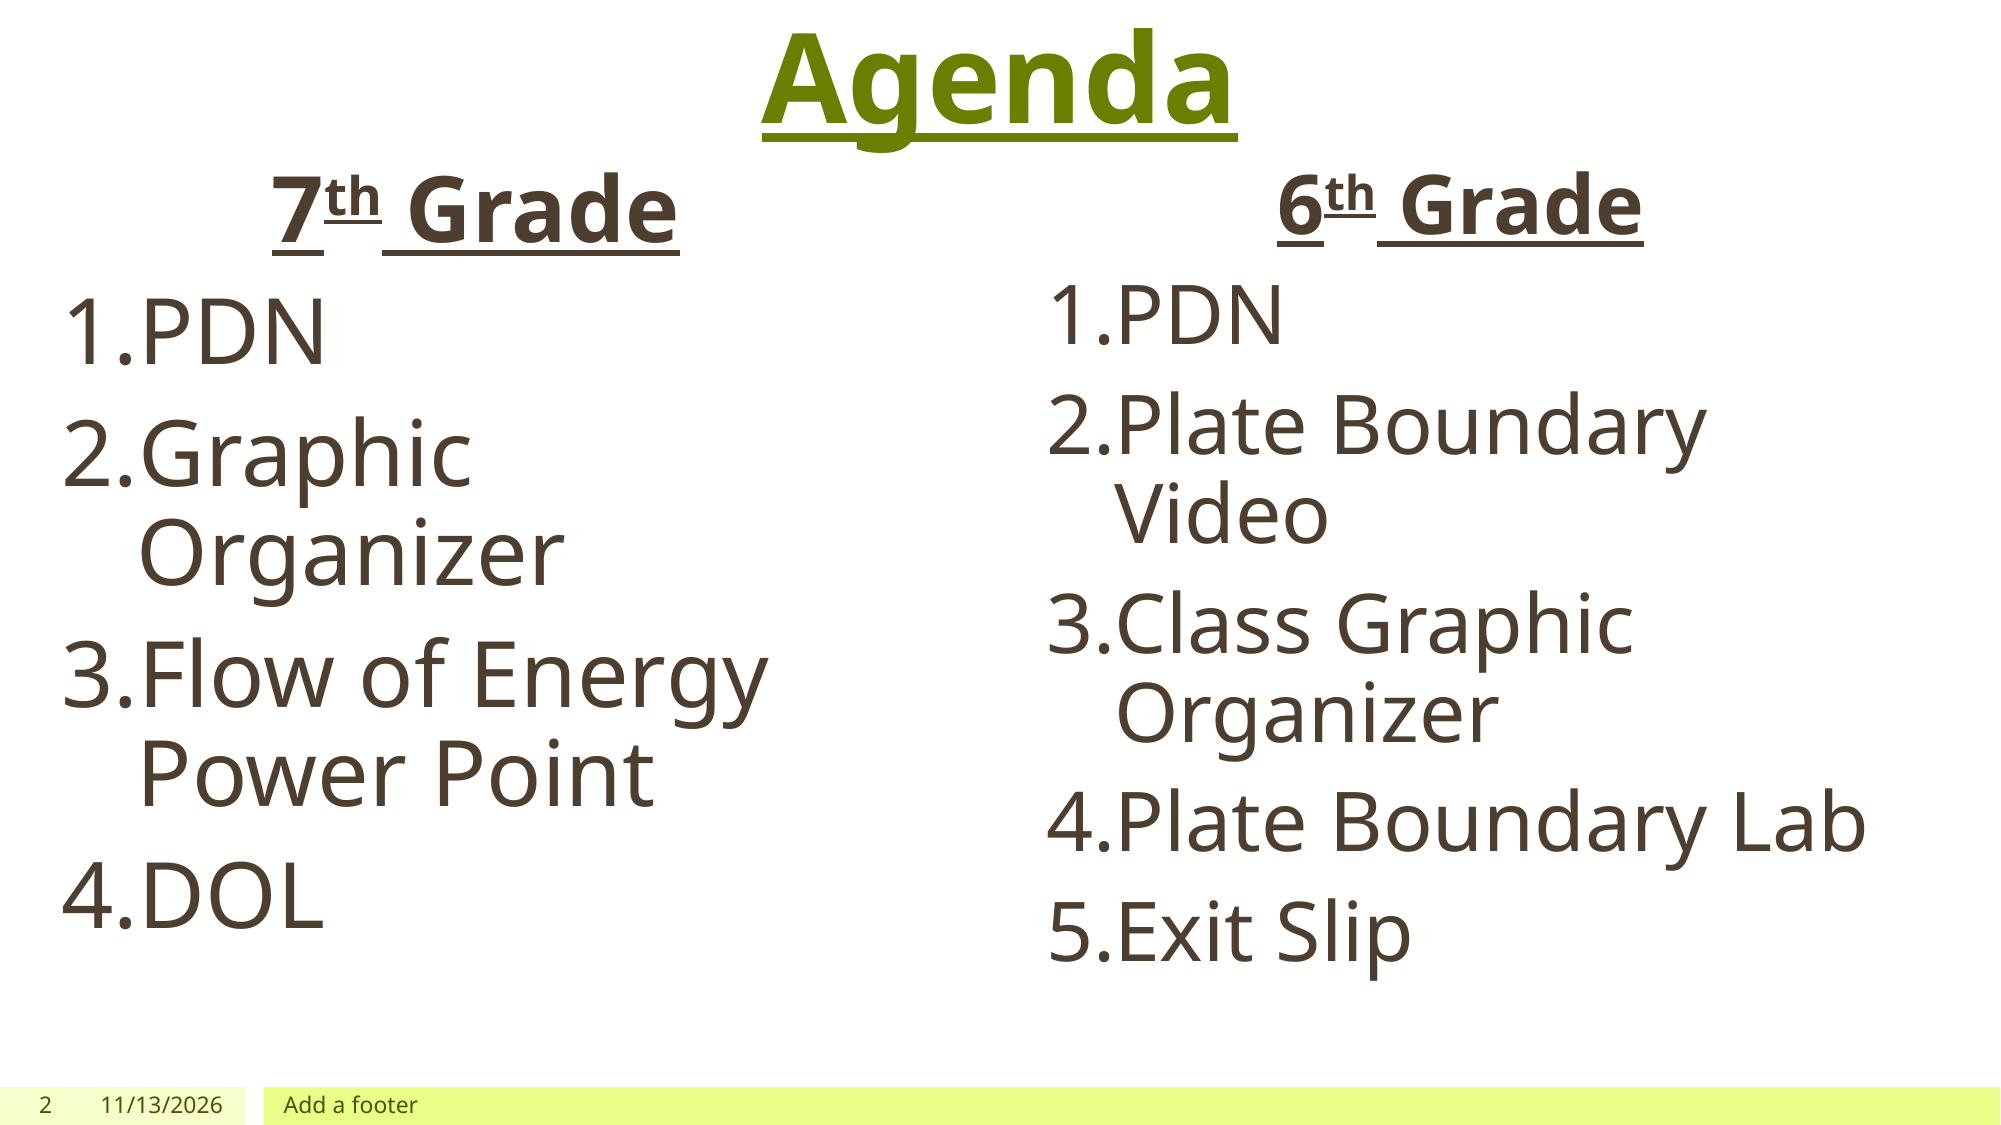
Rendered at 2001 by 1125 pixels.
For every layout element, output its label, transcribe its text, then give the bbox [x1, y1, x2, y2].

list 7th Grade PDN Graphic Organizer Flow of Energy Power Point DOL [46, 156, 905, 1015]
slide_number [74, 1087, 239, 1125]
title Agenda [231, 0, 1769, 157]
text_box 6th Grade PDN Plate Boundary Video Class Graphic Organizer Plate Boundary Lab Exit Slip [1031, 156, 1890, 1015]
footer Add a footer [268, 1087, 1769, 1125]
slide_number 2 [0, 1087, 68, 1125]
